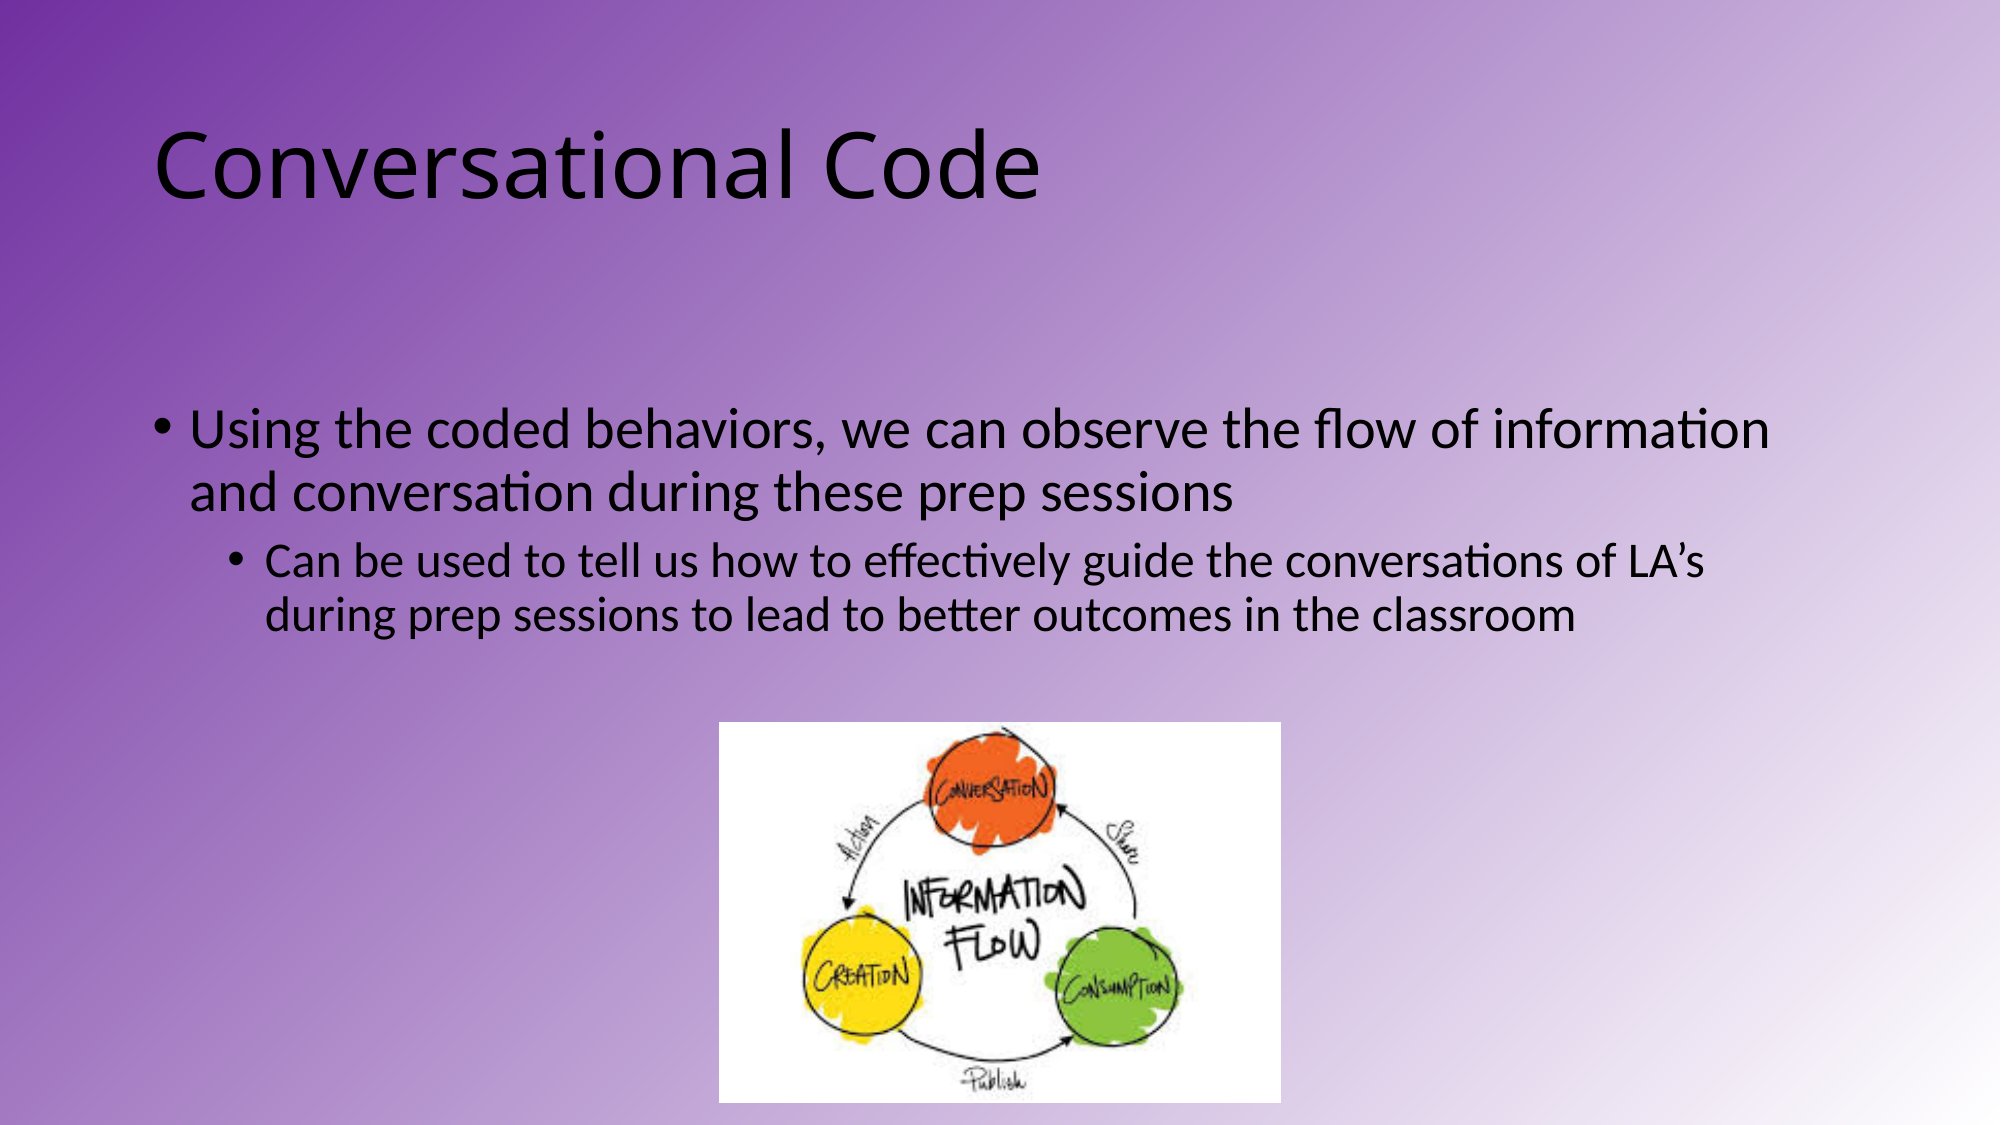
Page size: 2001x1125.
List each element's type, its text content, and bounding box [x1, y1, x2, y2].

list Using the coded behaviors, we can observe the flow of information and conversation during these prep sessions Can be used to tell us how to effectively guide the conversations of LA’s during prep sessions to lead to better outcomes in the classroom [137, 299, 1863, 1014]
title Conversational Code [137, 59, 1863, 278]
picture [719, 722, 1281, 1103]
